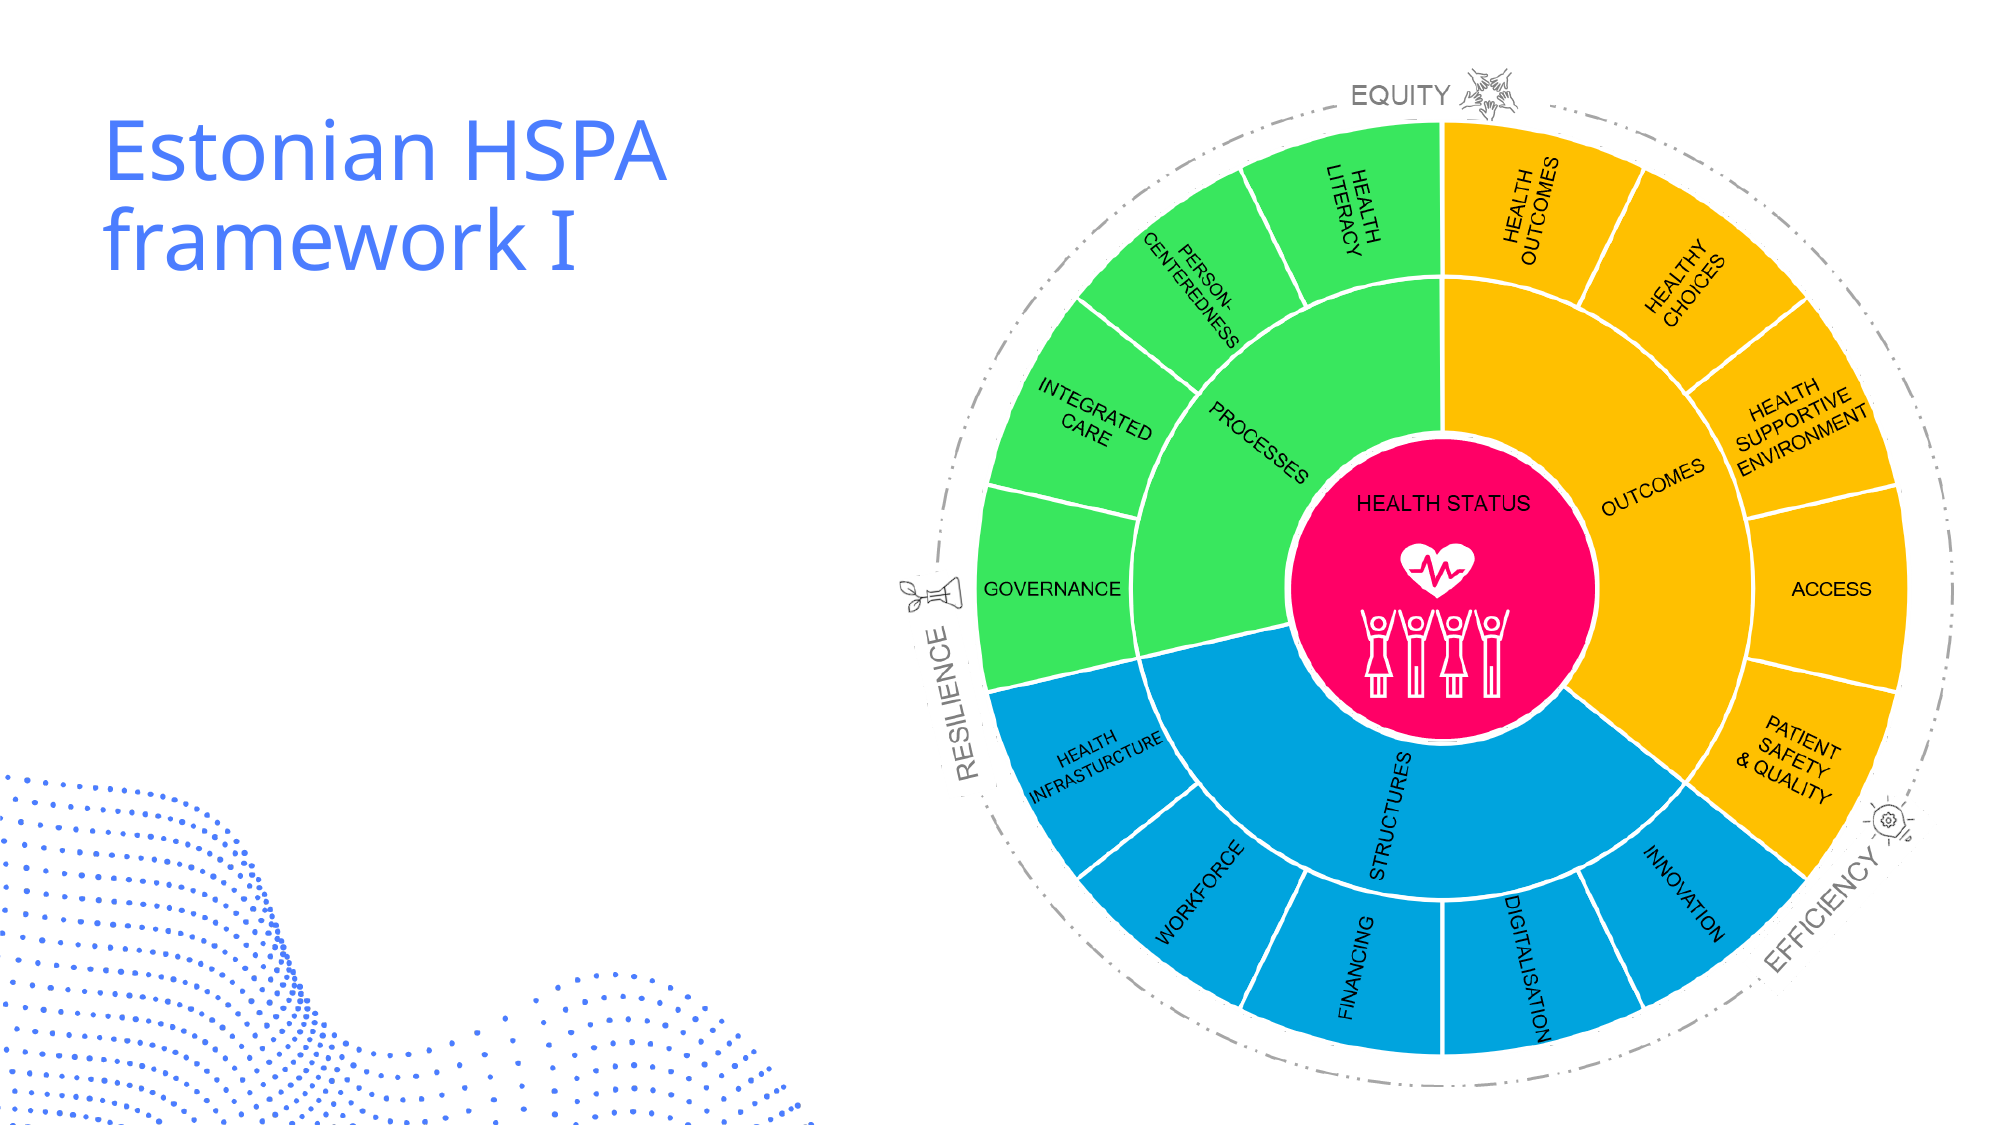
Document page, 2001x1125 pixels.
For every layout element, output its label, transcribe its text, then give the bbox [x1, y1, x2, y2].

picture [0, 64, 2000, 1125]
title Estonian HSPA framework I [102, 108, 873, 375]
